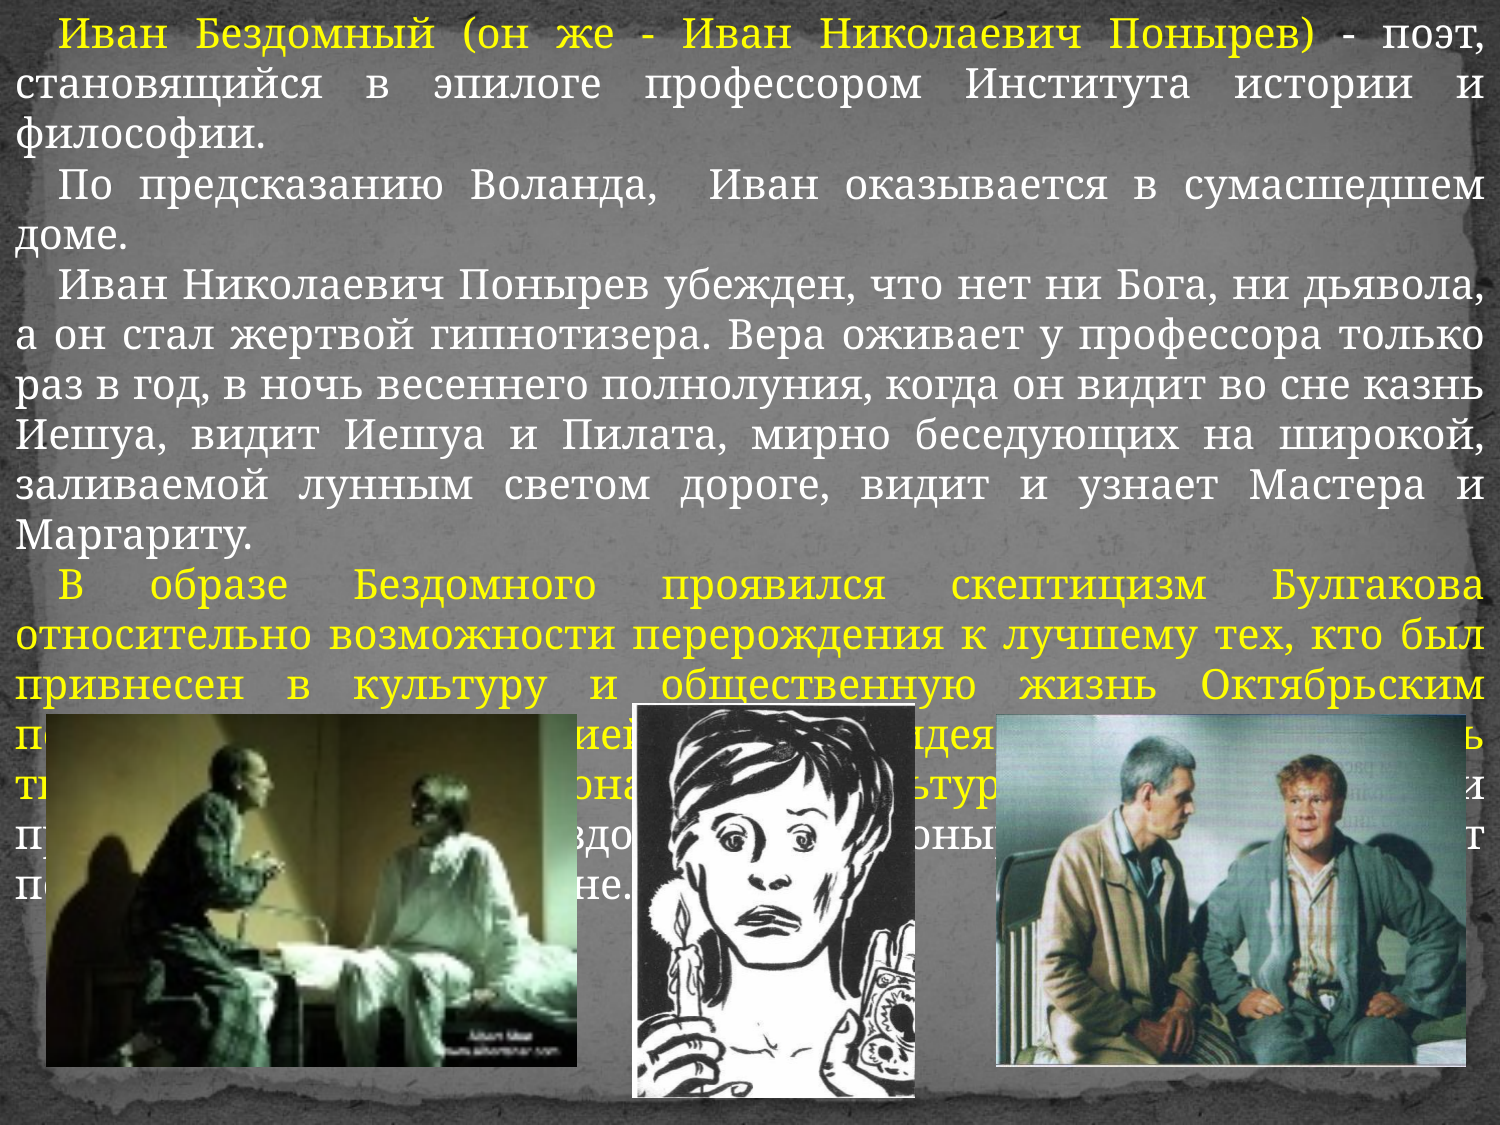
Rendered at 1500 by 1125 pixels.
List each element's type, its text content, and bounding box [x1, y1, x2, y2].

picture [996, 714, 1466, 1067]
text_box Иван Бездомный (он же - Иван Николаевич Понырев) - поэт, становящийся в эпилоге профессором Института истории и философии. По предсказанию Воланда, Иван оказывается в сумасшедшем доме. Иван Николаевич Понырев убежден, что нет ни Бога, ни дьявола, а он стал жертвой гипнотизера. Вера оживает у профессора только раз в год, в ночь весеннего полнолуния, когда он видит во сне казнь Иешуа, видит Иешуа и Пилата, мирно беседующих на широкой, заливаемой лунным светом дороге, видит и узнает Мастера и Маргариту. В образе Бездомного проявился скептицизм Булгакова относительно возможности перерождения к лучшему тех, кто был привнесен в культуру и общественную жизнь Октябрьским переворотом 1917 г., утопией оказалась идея, что они смогут стать творцами новой национальной культуры. "Прозревший" и превратившийся из Бездомного в Понырева Иван ощущает подобную связь лишь во сне. [0, 0, 1500, 916]
picture [46, 714, 577, 1067]
picture [632, 703, 915, 1098]
